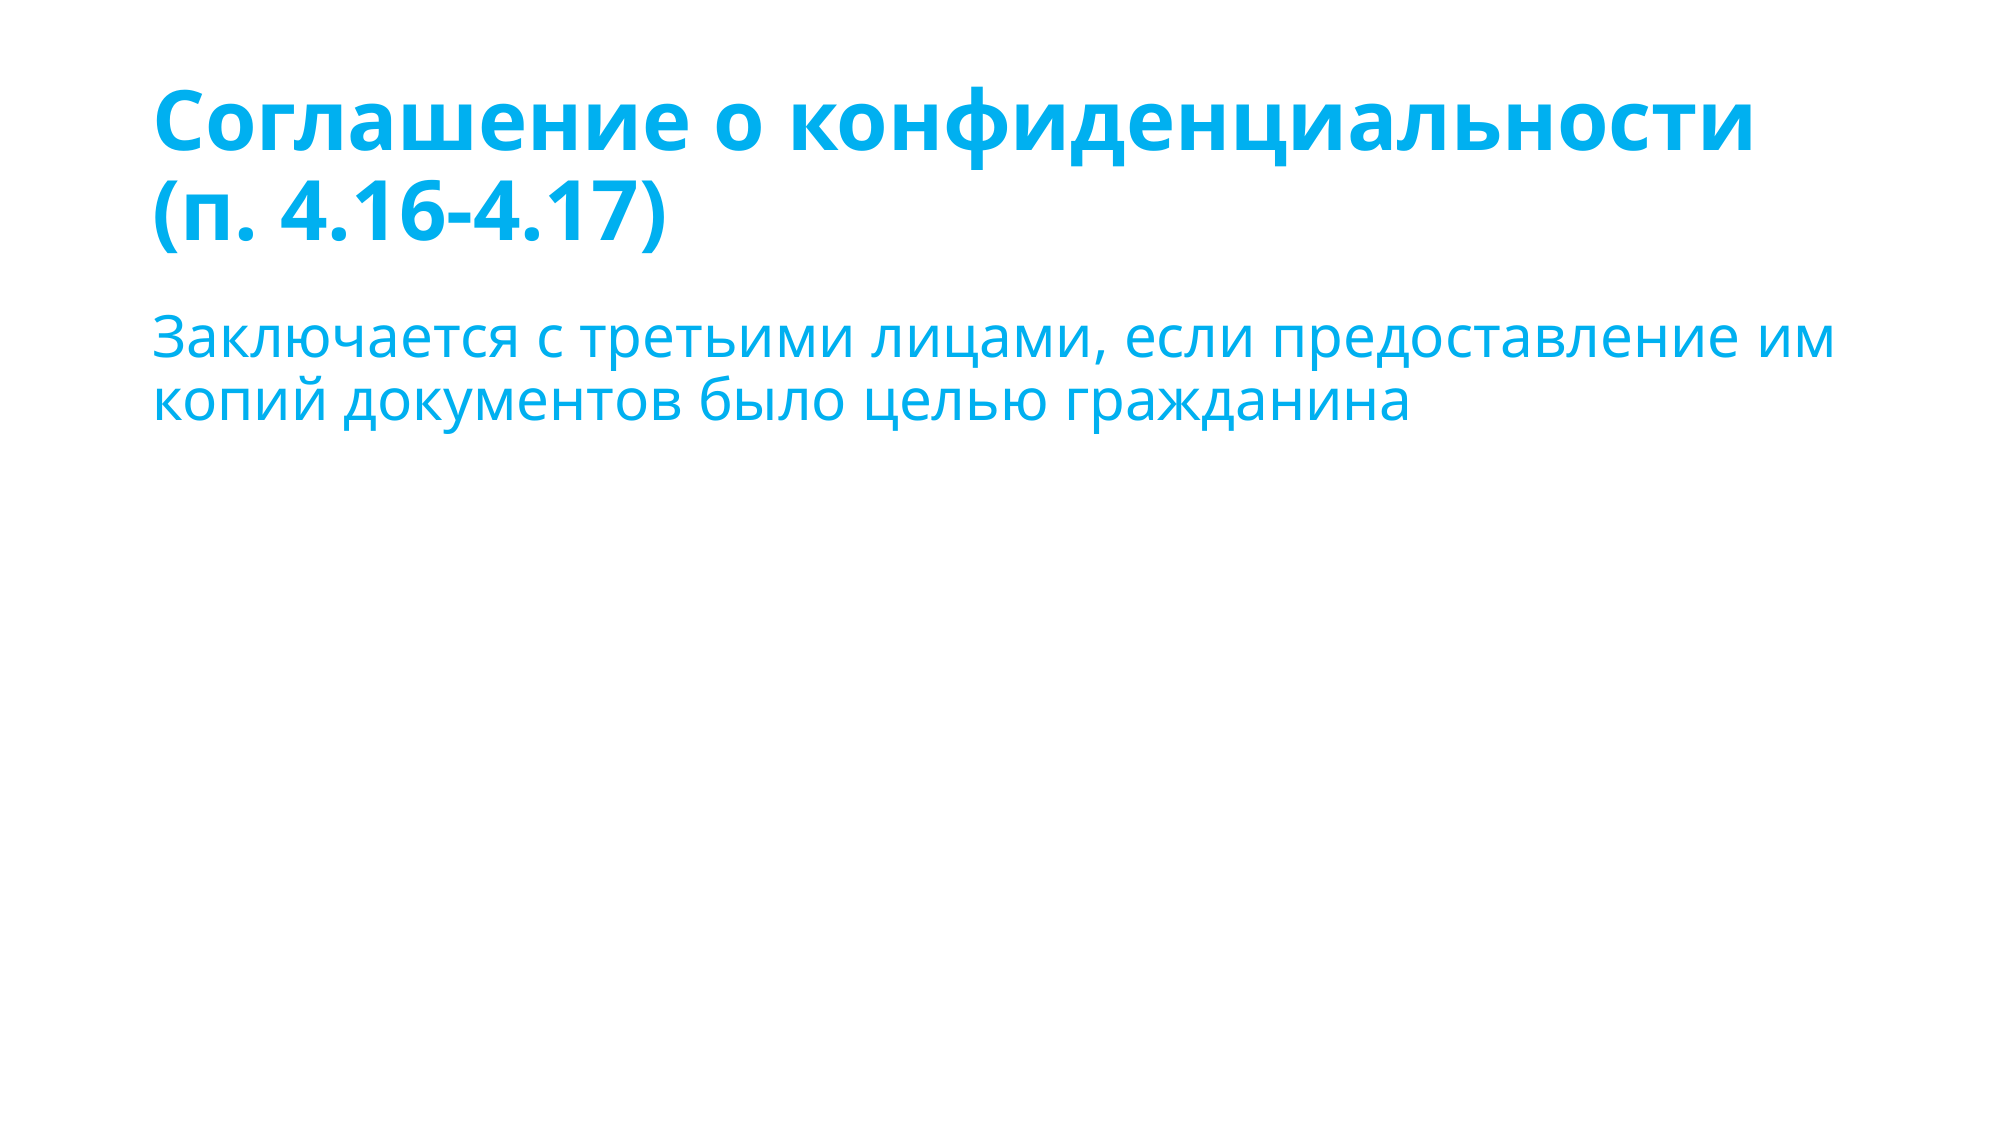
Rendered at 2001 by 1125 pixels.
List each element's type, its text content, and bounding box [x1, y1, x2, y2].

title Соглашение о конфиденциальности (п. 4.16-4.17) [137, 59, 1863, 278]
list Заключается с третьими лицами, если предоставление им копий документов было целью гражданина [137, 299, 1863, 1014]
